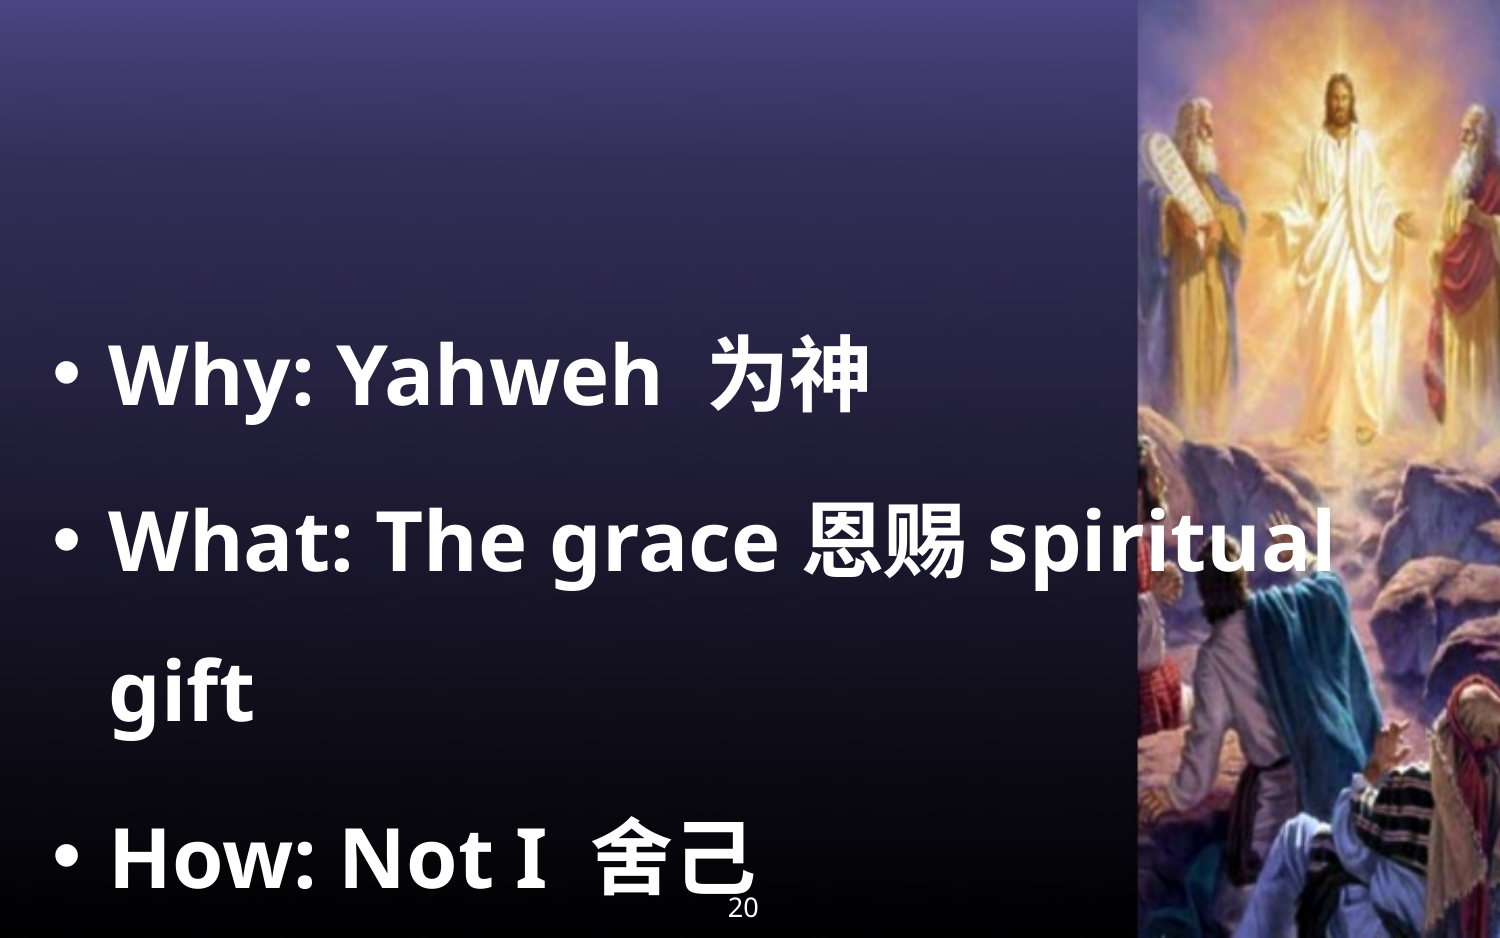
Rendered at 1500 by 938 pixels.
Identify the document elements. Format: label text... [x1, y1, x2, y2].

picture [0, 0, 1500, 938]
list Why: Yahweh 为神 What: The grace恩赐spiritual gift How: Not I 舍己 [37, 239, 1463, 938]
text_box 20 [727, 889, 771, 924]
